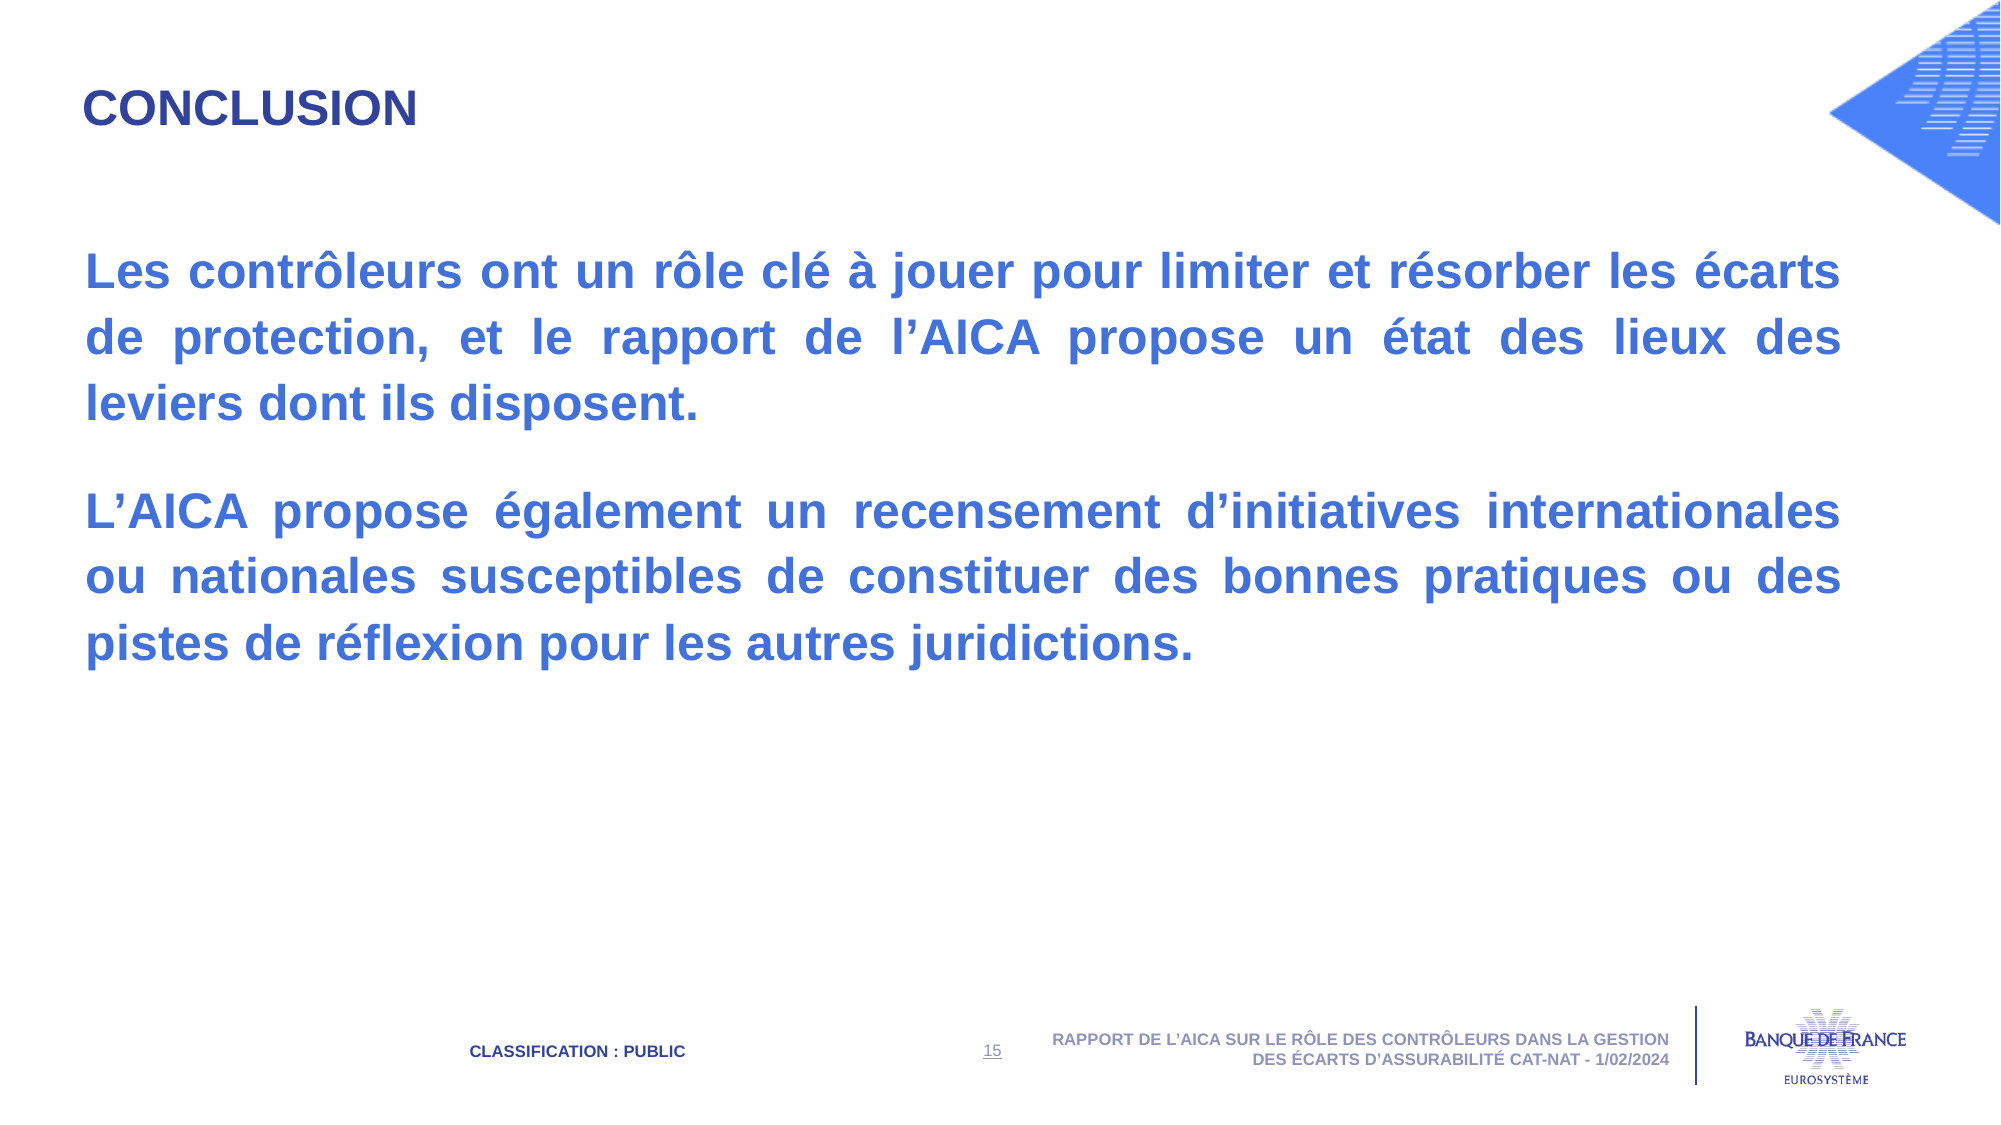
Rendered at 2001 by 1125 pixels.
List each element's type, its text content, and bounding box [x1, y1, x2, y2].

footer Rapport de l’AICA sur le Rôle des contrôleurs dans la gestion des écarts d’assurabilité CAT-NAT - 1/02/2024 [1034, 1018, 1686, 1079]
slide_number 15 [967, 1019, 1033, 1080]
text_box Classification : PUBLIC [50, 1020, 701, 1081]
list Les contrôleurs ont un rôle clé à jouer pour limiter et résorber les écarts de protection, et le rapport de l’AICA propose un état des lieux des leviers dont ils disposent. L’AICA propose également un recensement d’initiatives internationales ou nationales susceptibles de constituer des bonnes pratiques ou des pistes de réflexion pour les autres juridictions. [70, 224, 1859, 965]
list Conclusion [67, 74, 1830, 135]
